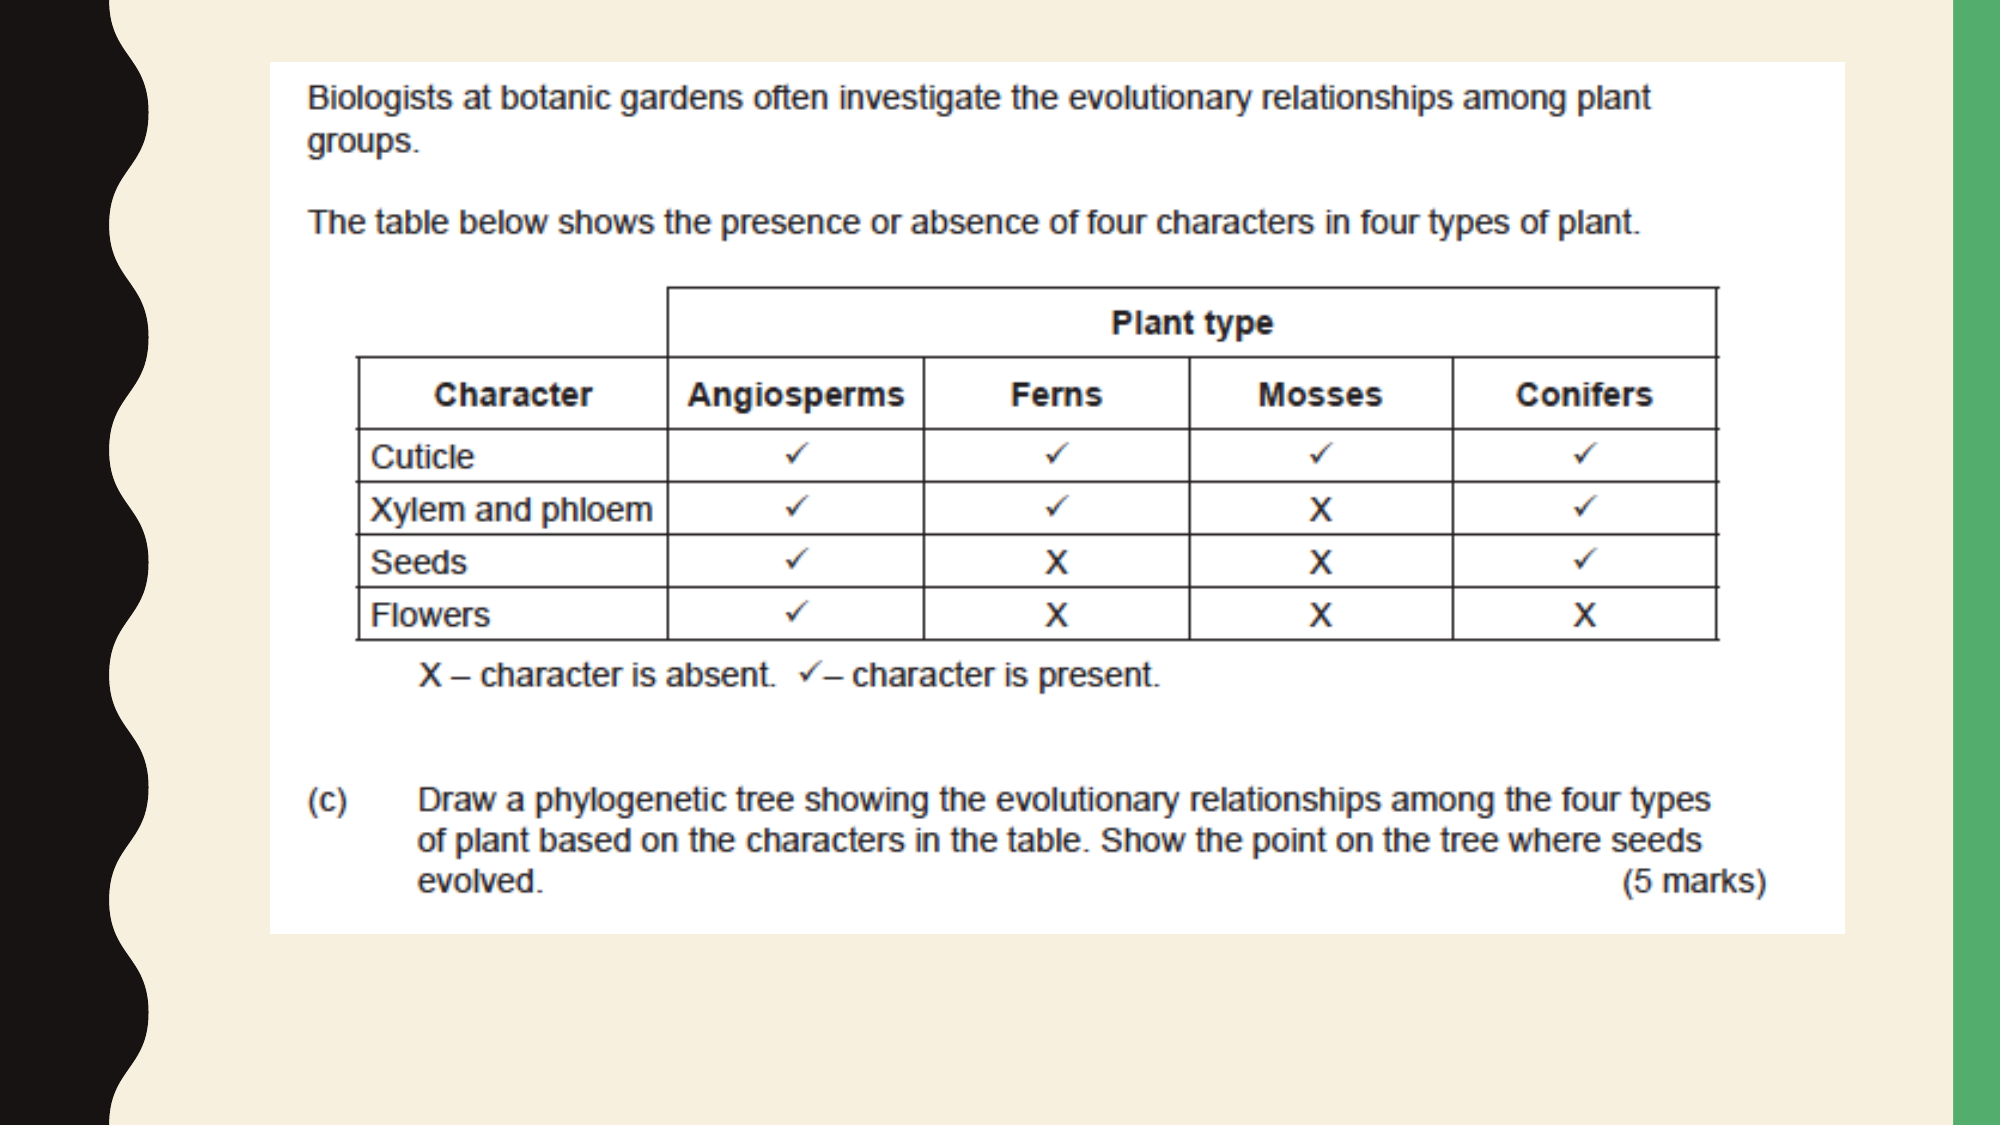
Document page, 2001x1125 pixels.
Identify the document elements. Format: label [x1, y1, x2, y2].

picture [270, 62, 1845, 934]
